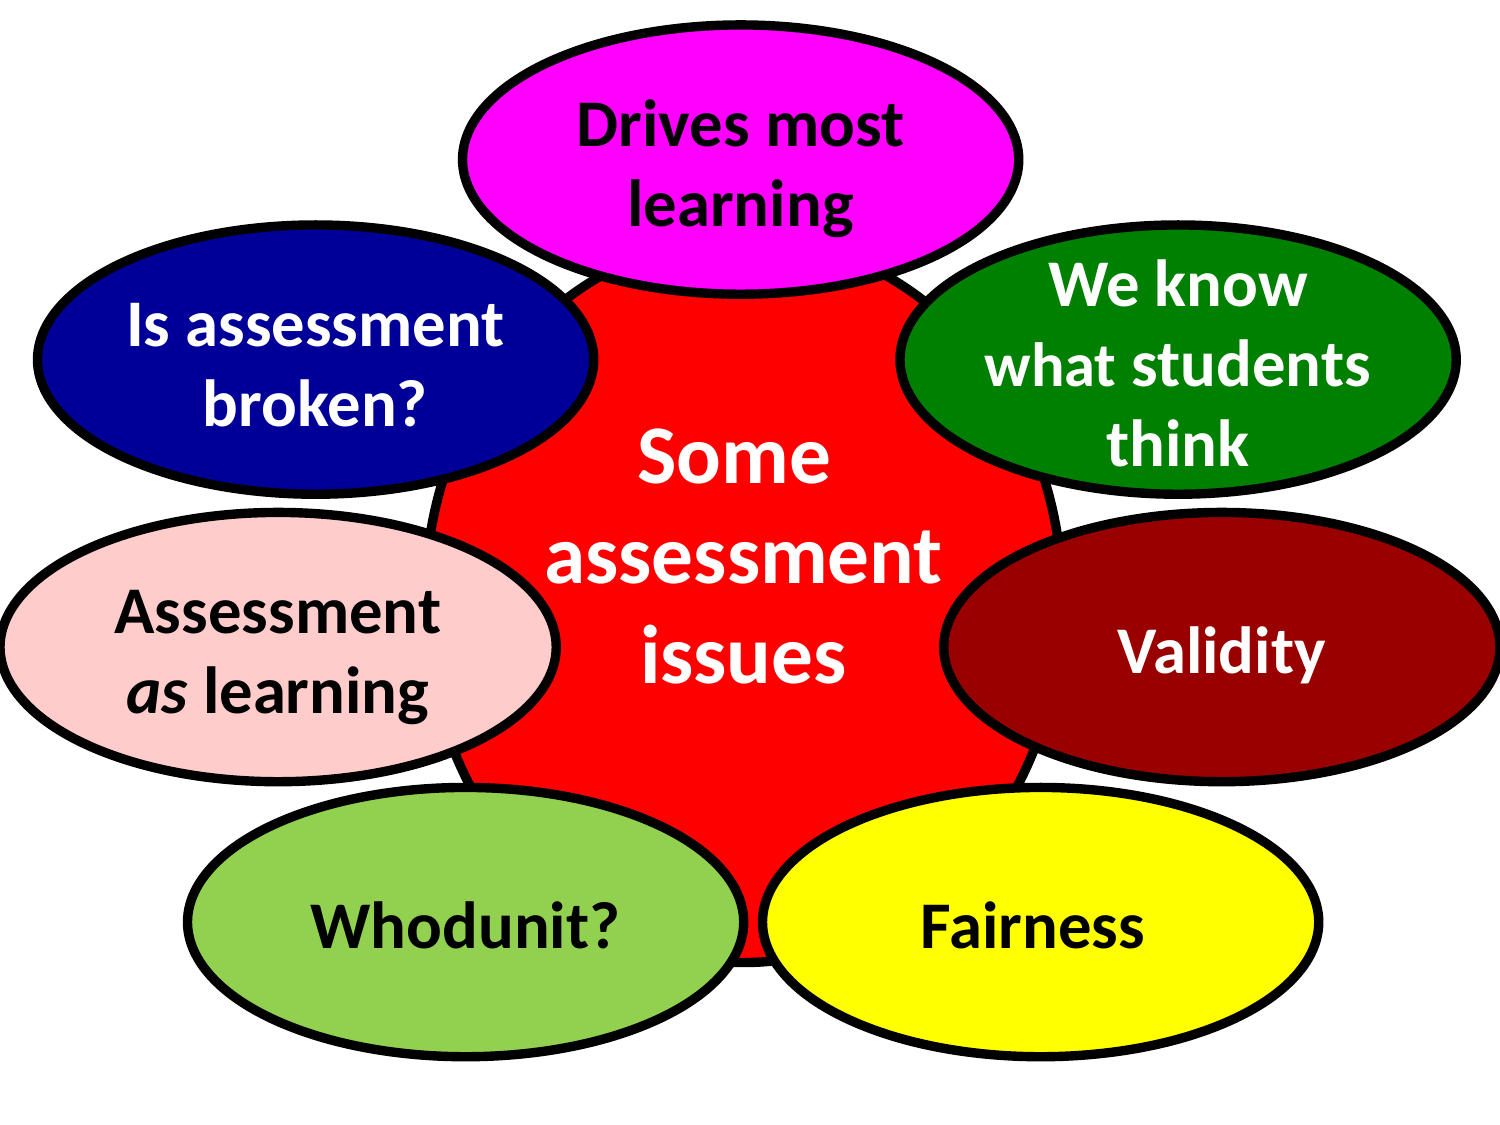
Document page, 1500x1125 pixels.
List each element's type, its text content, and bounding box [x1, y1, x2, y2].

text_box Fairness [762, 787, 1319, 1057]
text_box Assessment as learning [0, 512, 557, 782]
text_box Drives most learning [462, 24, 1019, 295]
text_box Validity [943, 512, 1500, 782]
text_box Whodunit? [187, 787, 744, 1057]
text_box Is assessment broken? [37, 224, 594, 495]
text_box We know what students think [900, 224, 1457, 495]
text_box Some assessment issues [428, 274, 1060, 965]
